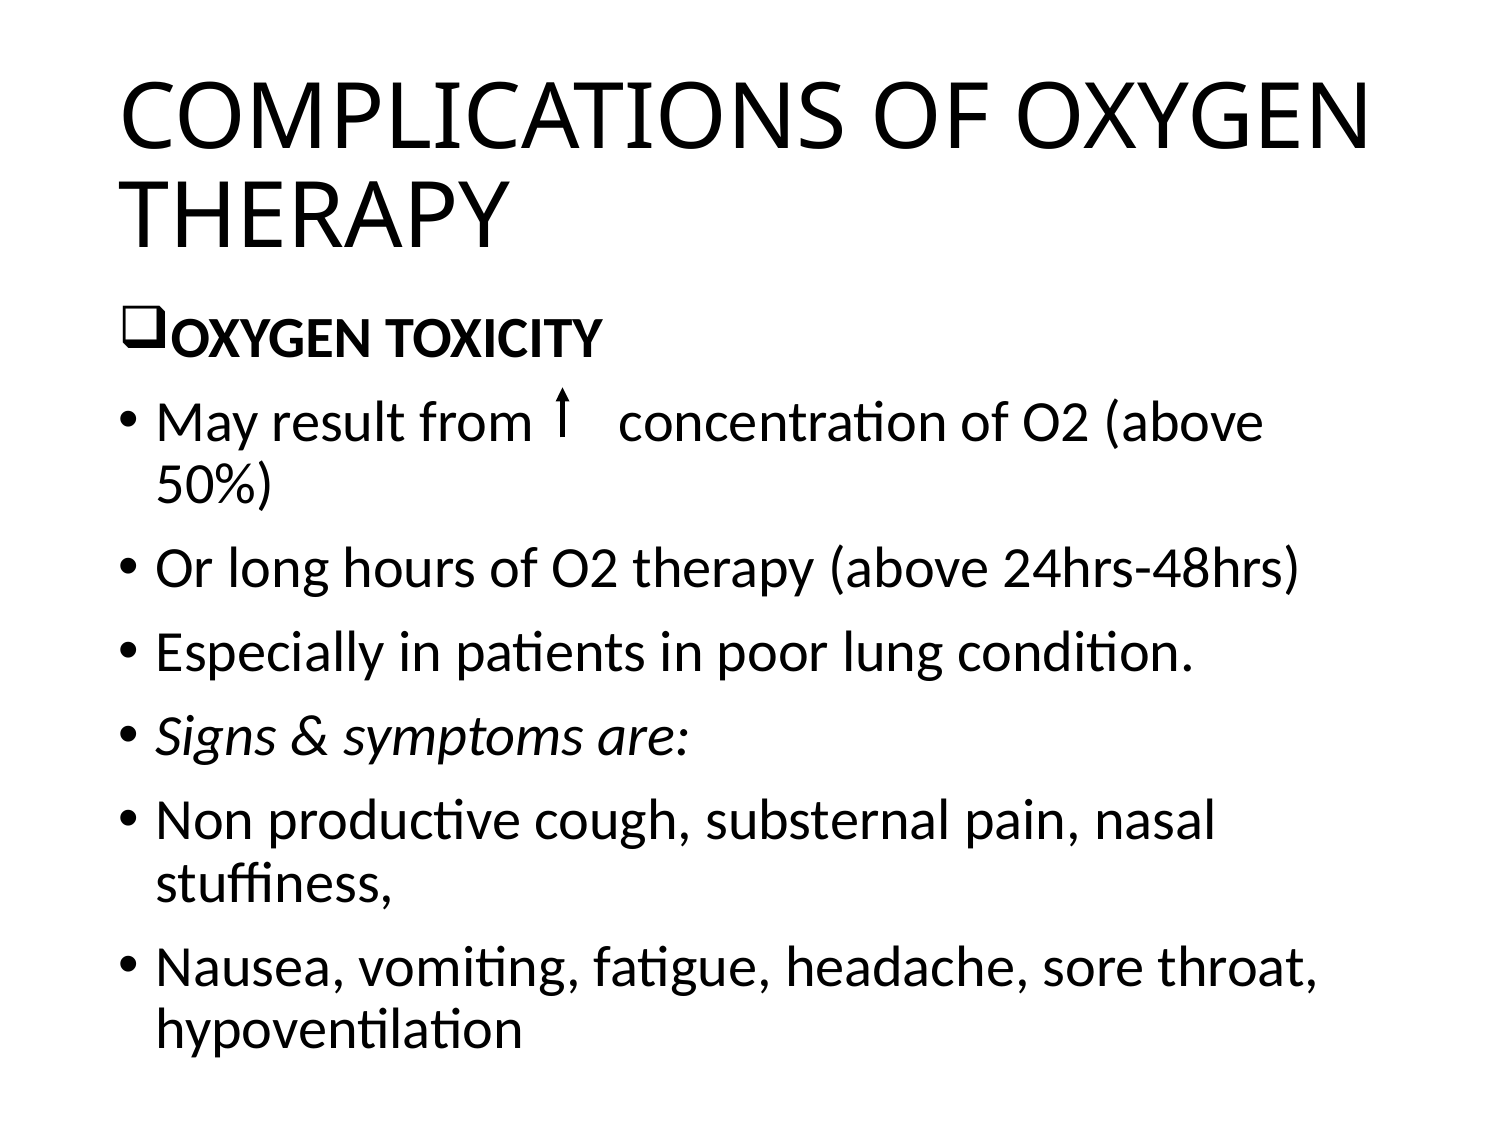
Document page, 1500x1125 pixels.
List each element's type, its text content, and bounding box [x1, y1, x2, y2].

title COMPLICATIONS OF OXYGEN THERAPY [103, 59, 1397, 278]
list OXYGEN TOXICITY May result from concentration of O2 (above 50%) Or long hours of O2 therapy (above 24hrs-48hrs) Especially in patients in poor lung condition. Signs & symptoms are: Non productive cough, substernal pain, nasal stuffiness, Nausea, vomiting, fatigue, headache, sore throat, hypoventilation [103, 299, 1397, 1014]
